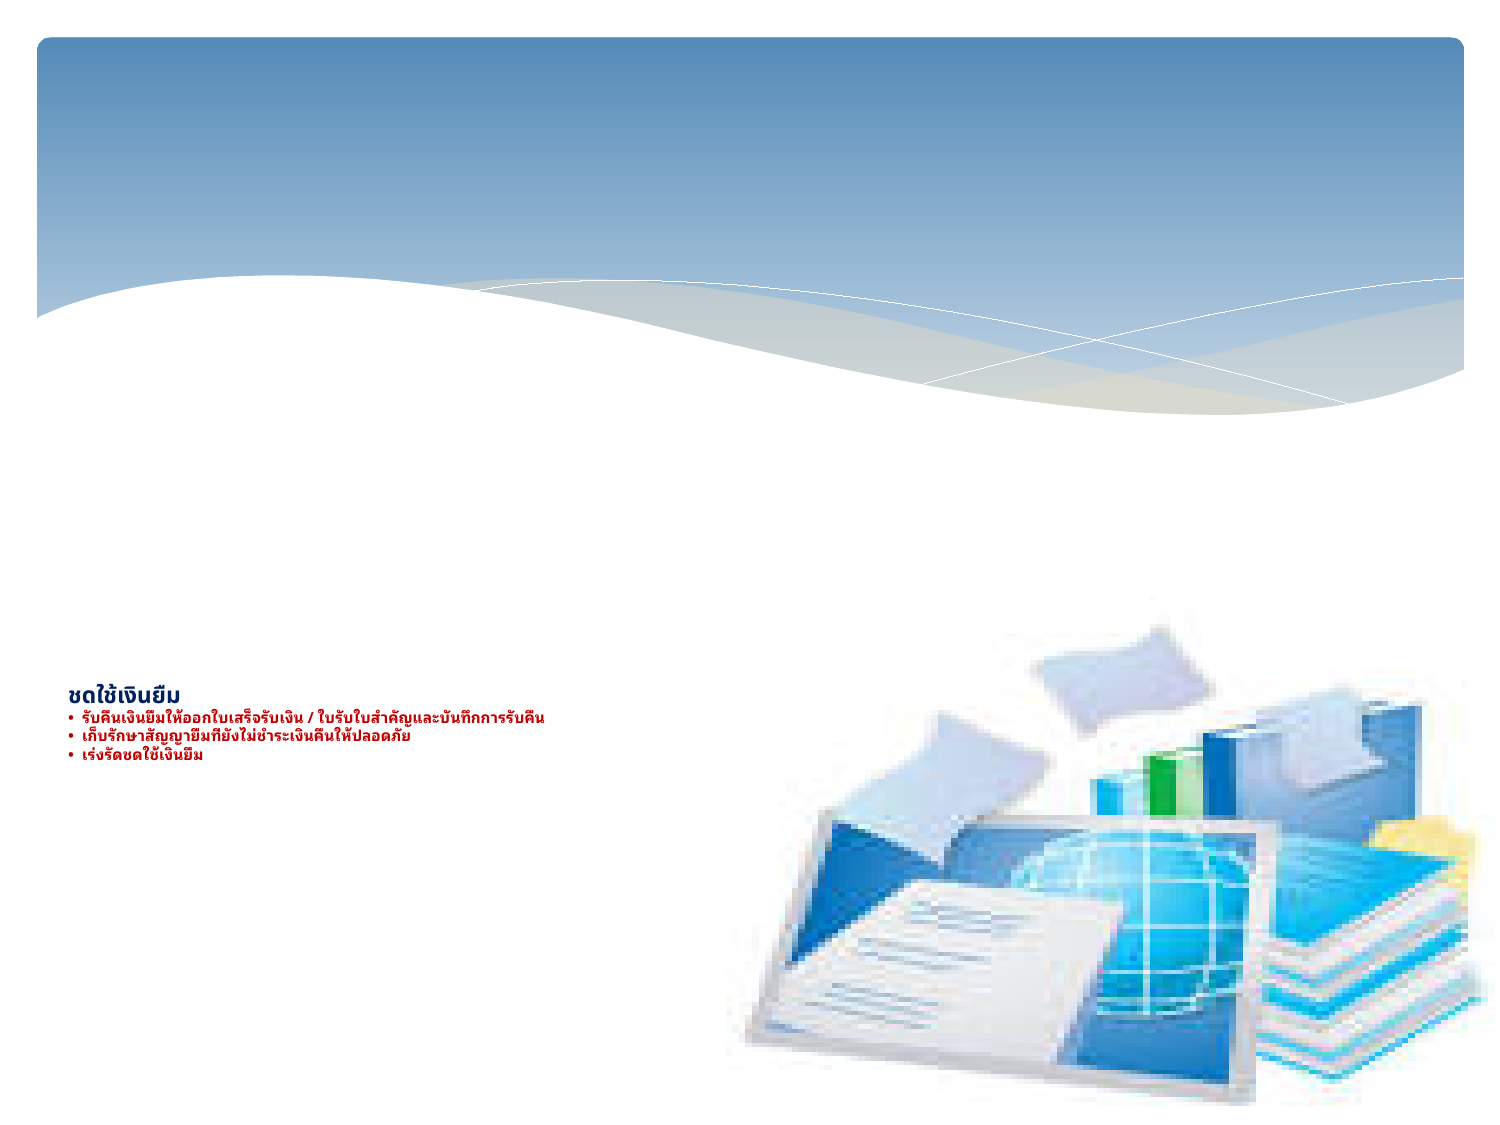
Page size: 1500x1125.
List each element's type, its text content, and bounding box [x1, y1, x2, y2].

title ชดใช้เงินยืม • รับคืนเงินยืมให้ออกใบเสร็จรับเงิน / ใบรับใบสำคัญและบันทึกการรับคืน • เก็บรักษาสัญญายืมที่ยังไม่ชำระเงินคืนให้ปลอดภัย • เร่งรัดชดใช้เงินยืม [53, 668, 720, 875]
picture [726, 597, 1495, 1125]
